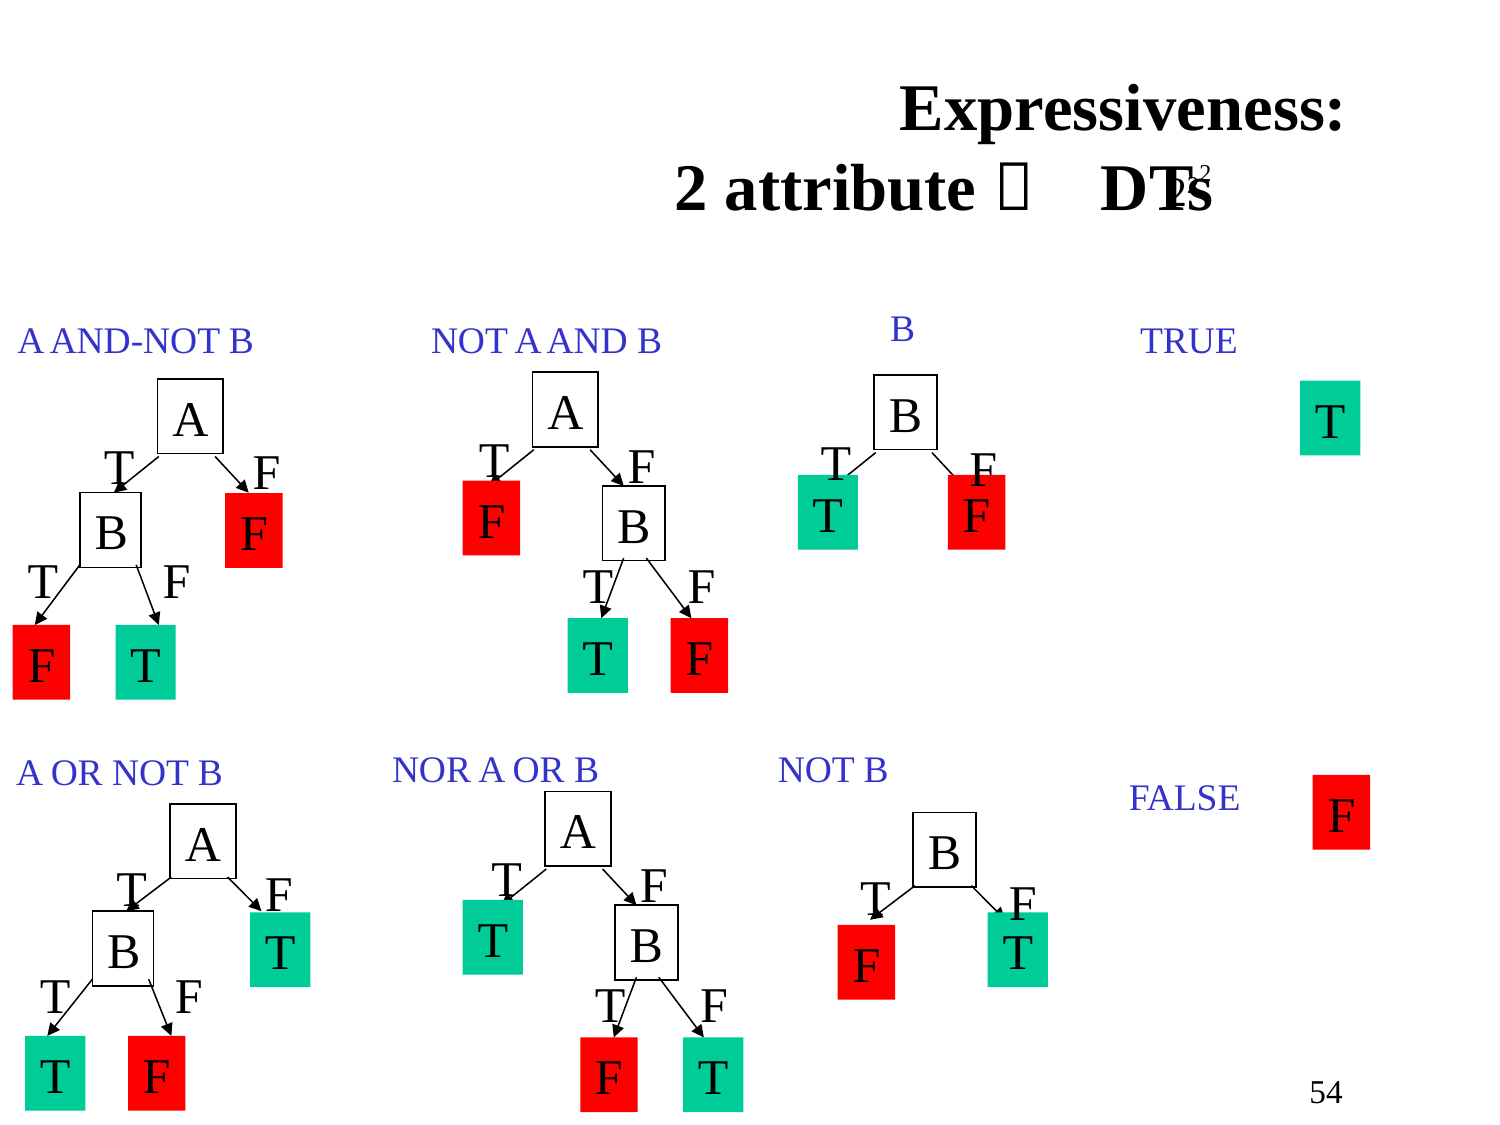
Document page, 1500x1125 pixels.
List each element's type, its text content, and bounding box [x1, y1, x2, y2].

text_box TRUE [1125, 309, 1253, 369]
text_box A OR NOT B [1, 740, 238, 801]
text_box F [625, 845, 683, 920]
text_box T [567, 546, 628, 621]
text_box NOR A OR B [377, 737, 615, 798]
text_box NOT A AND B [416, 309, 678, 369]
text_box F [612, 425, 671, 501]
text_box B [602, 485, 666, 561]
text_box B [79, 492, 142, 568]
text_box F [147, 540, 206, 616]
text_box A AND-NOT B [2, 309, 269, 369]
text_box A [545, 798, 611, 867]
text_box F [237, 432, 296, 508]
text_box F [462, 480, 521, 556]
text_box T [250, 912, 311, 988]
text_box 222 [1151, 149, 1227, 223]
text_box T [462, 899, 523, 975]
text_box F [672, 546, 731, 621]
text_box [837, 812, 1053, 1001]
text_box T [25, 1035, 86, 1111]
text_box T [580, 965, 641, 1041]
text_box F [12, 624, 71, 700]
text_box T [88, 427, 150, 502]
text_box A [532, 372, 599, 447]
text_box B [92, 911, 154, 986]
text_box B [614, 905, 678, 980]
text_box F [128, 1035, 186, 1111]
text_box NOT B [763, 737, 904, 798]
text_box T [1300, 380, 1361, 456]
text_box [34, 616, 48, 625]
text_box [797, 374, 1013, 551]
text_box T [463, 420, 525, 495]
text_box FALSE [1114, 765, 1256, 826]
text_box T [476, 839, 537, 915]
text_box T [101, 849, 162, 924]
text_box F [670, 618, 729, 693]
text_box F [685, 965, 743, 1041]
title [174, 37, 1450, 225]
text_box B [875, 296, 930, 357]
text_box A [170, 803, 236, 879]
text_box T [115, 624, 176, 700]
text_box A [157, 378, 224, 454]
text_box T [25, 956, 86, 1032]
text_box T [567, 621, 628, 693]
text_box F [250, 854, 308, 930]
text_box F [160, 956, 213, 1032]
text_box Expressiveness: 2 attribute  DTs [87, 50, 1363, 238]
text_box T [683, 1037, 744, 1113]
text_box F [1312, 774, 1371, 850]
text_box T [12, 540, 73, 616]
text_box F [580, 1041, 638, 1113]
text_box [149, 616, 160, 625]
text_box F [225, 493, 283, 568]
